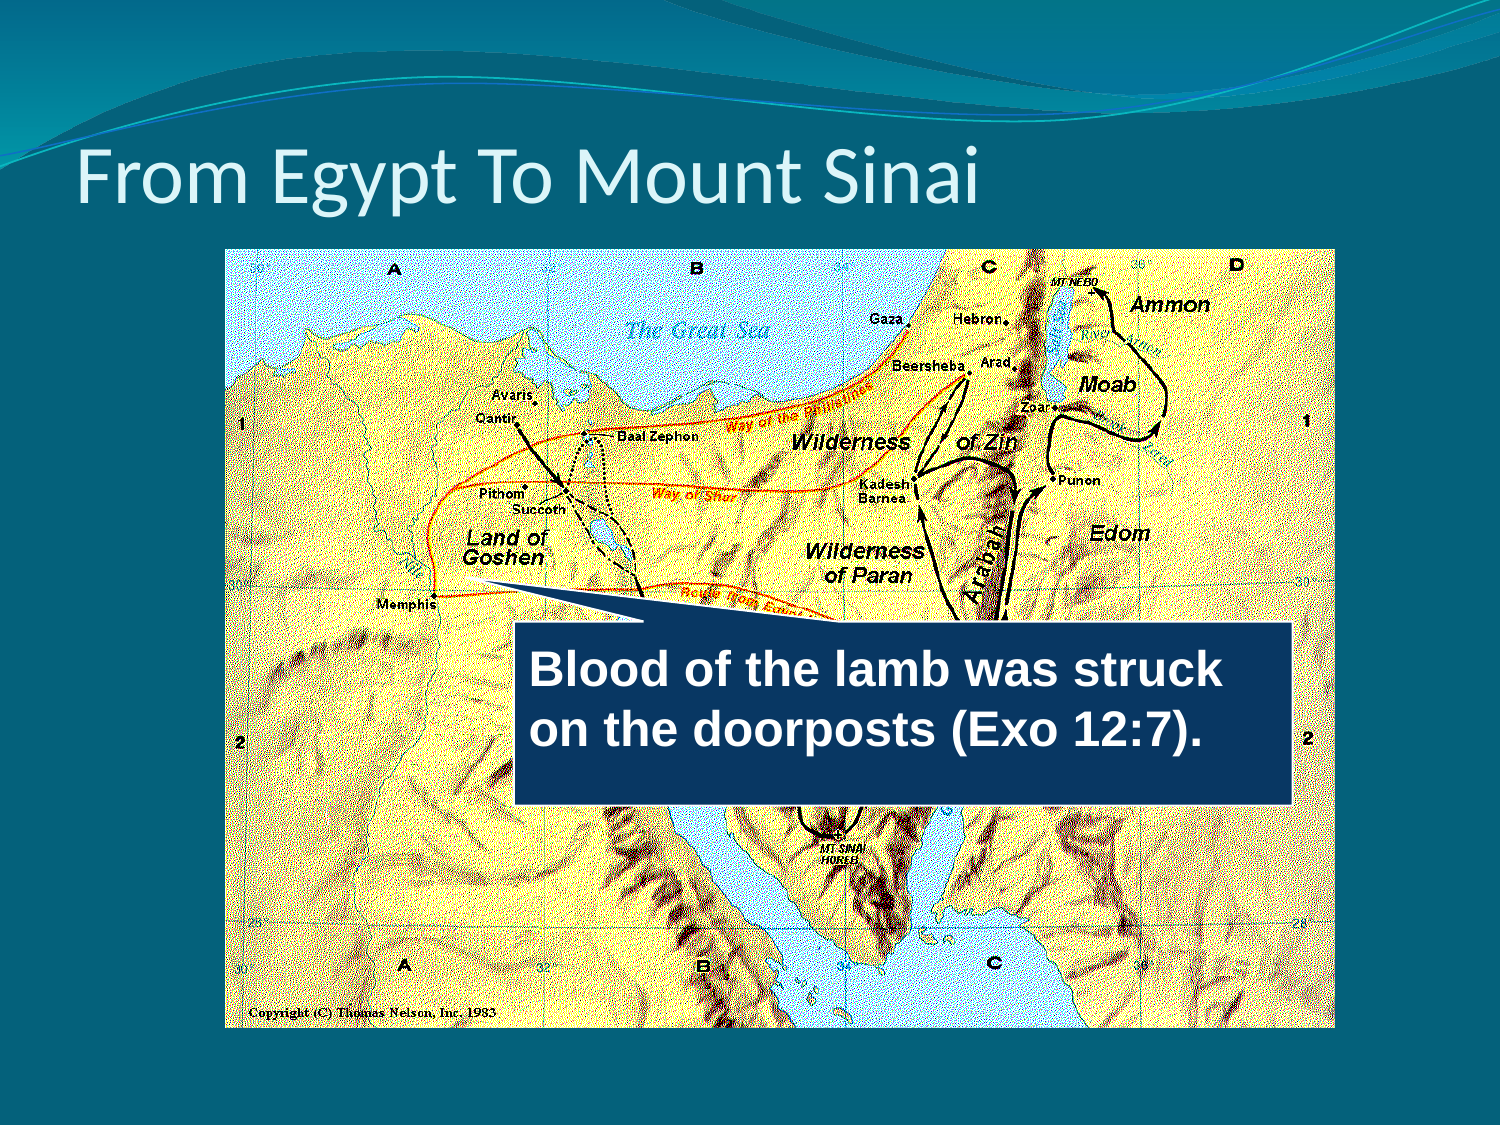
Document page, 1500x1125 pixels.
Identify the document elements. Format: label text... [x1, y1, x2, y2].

picture [226, 250, 1334, 1027]
title From Egypt To Mount Sinai [75, 115, 1425, 220]
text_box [513, 621, 1306, 806]
